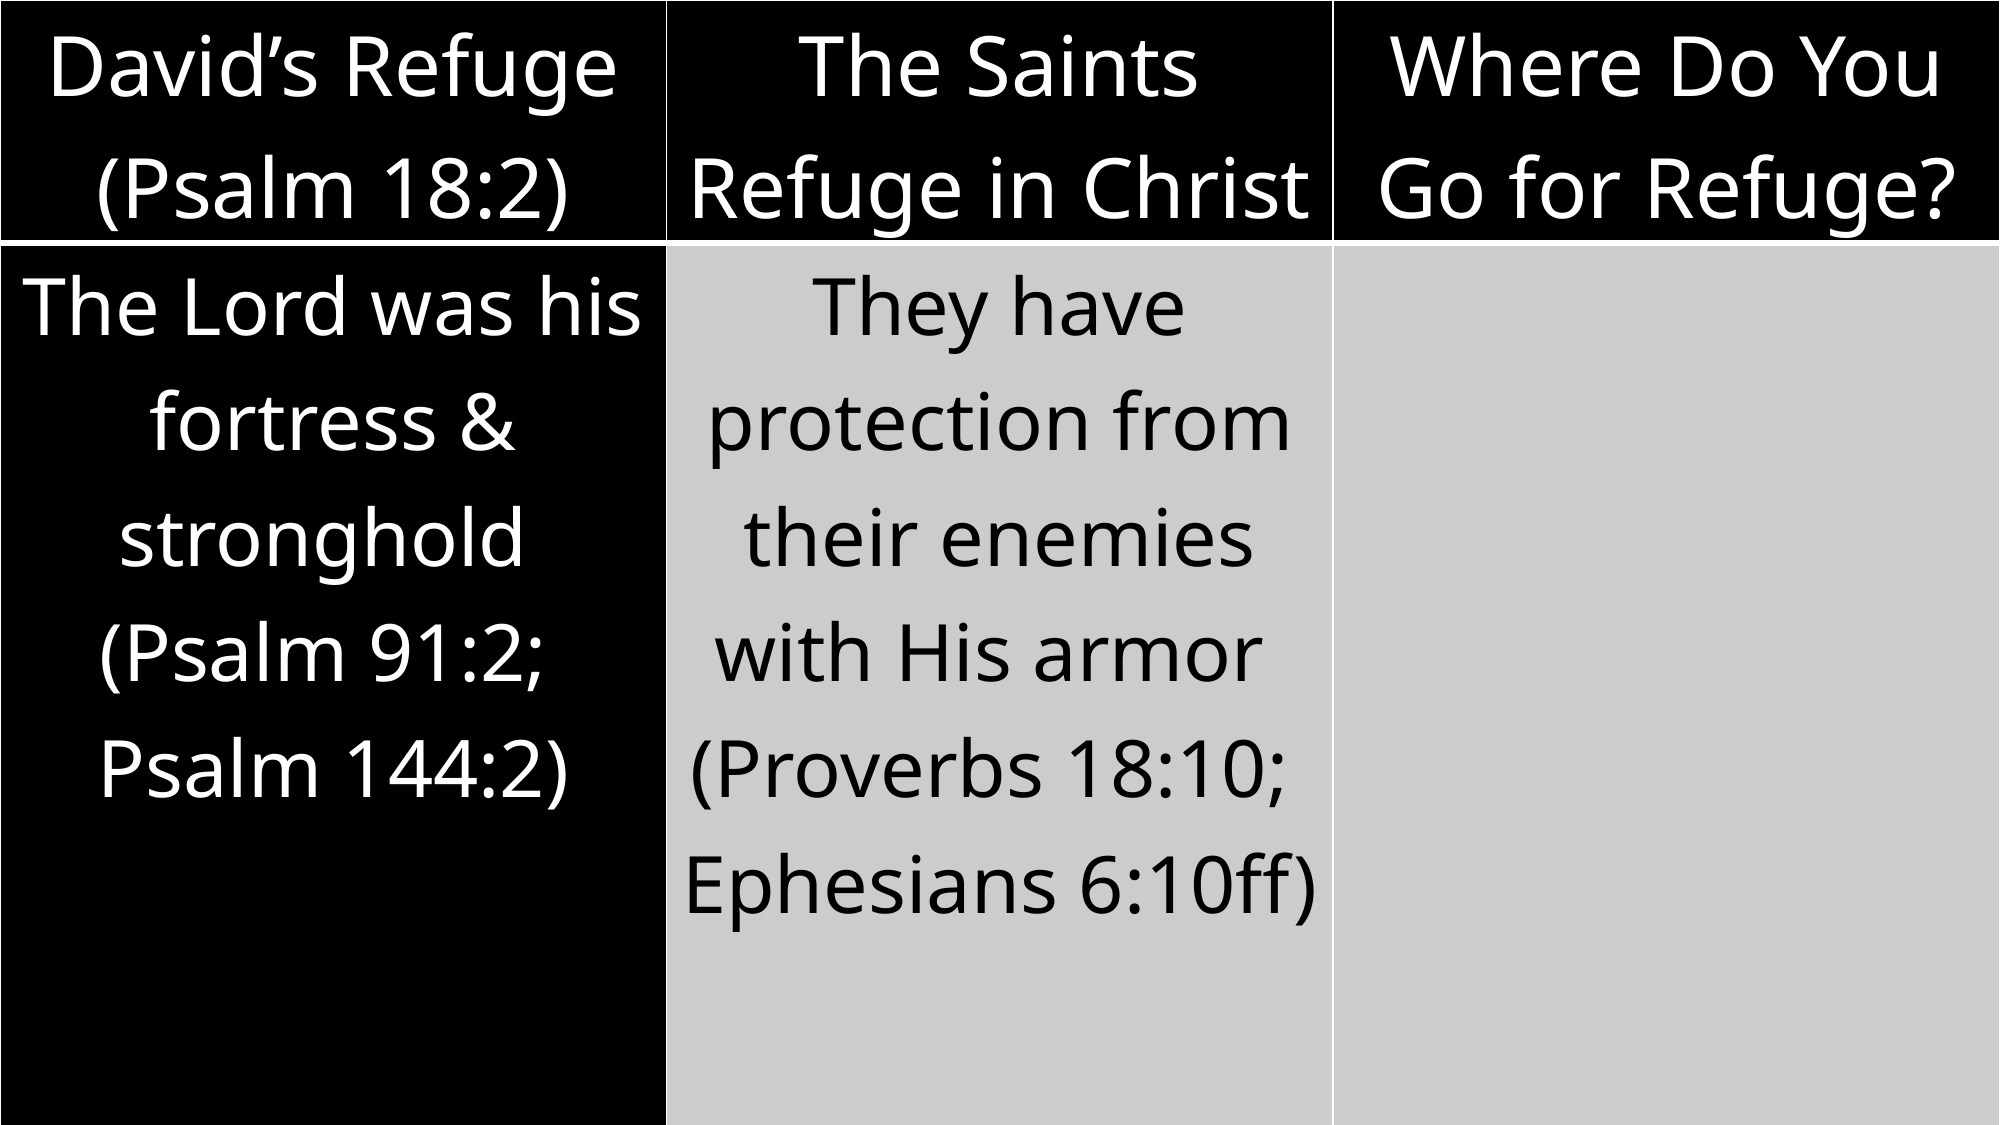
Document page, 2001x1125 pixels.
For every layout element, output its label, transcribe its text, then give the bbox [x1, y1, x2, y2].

table_header The Saints Refuge in Christ [667, 1, 1332, 240]
table_header David’s Refuge (Psalm 18:2) [1, 1, 666, 240]
table_cell The Lord was his fortress & stronghold (Psalm 91:2; Psalm 144:2) [1, 246, 666, 1125]
table_header Where Do You Go for Refuge? [1334, 1, 1999, 240]
table_cell [1334, 246, 1999, 1125]
table_cell They have protection from their enemies with His armor (Proverbs 18:10; Ephesians 6:10ff) [667, 246, 1332, 1125]
